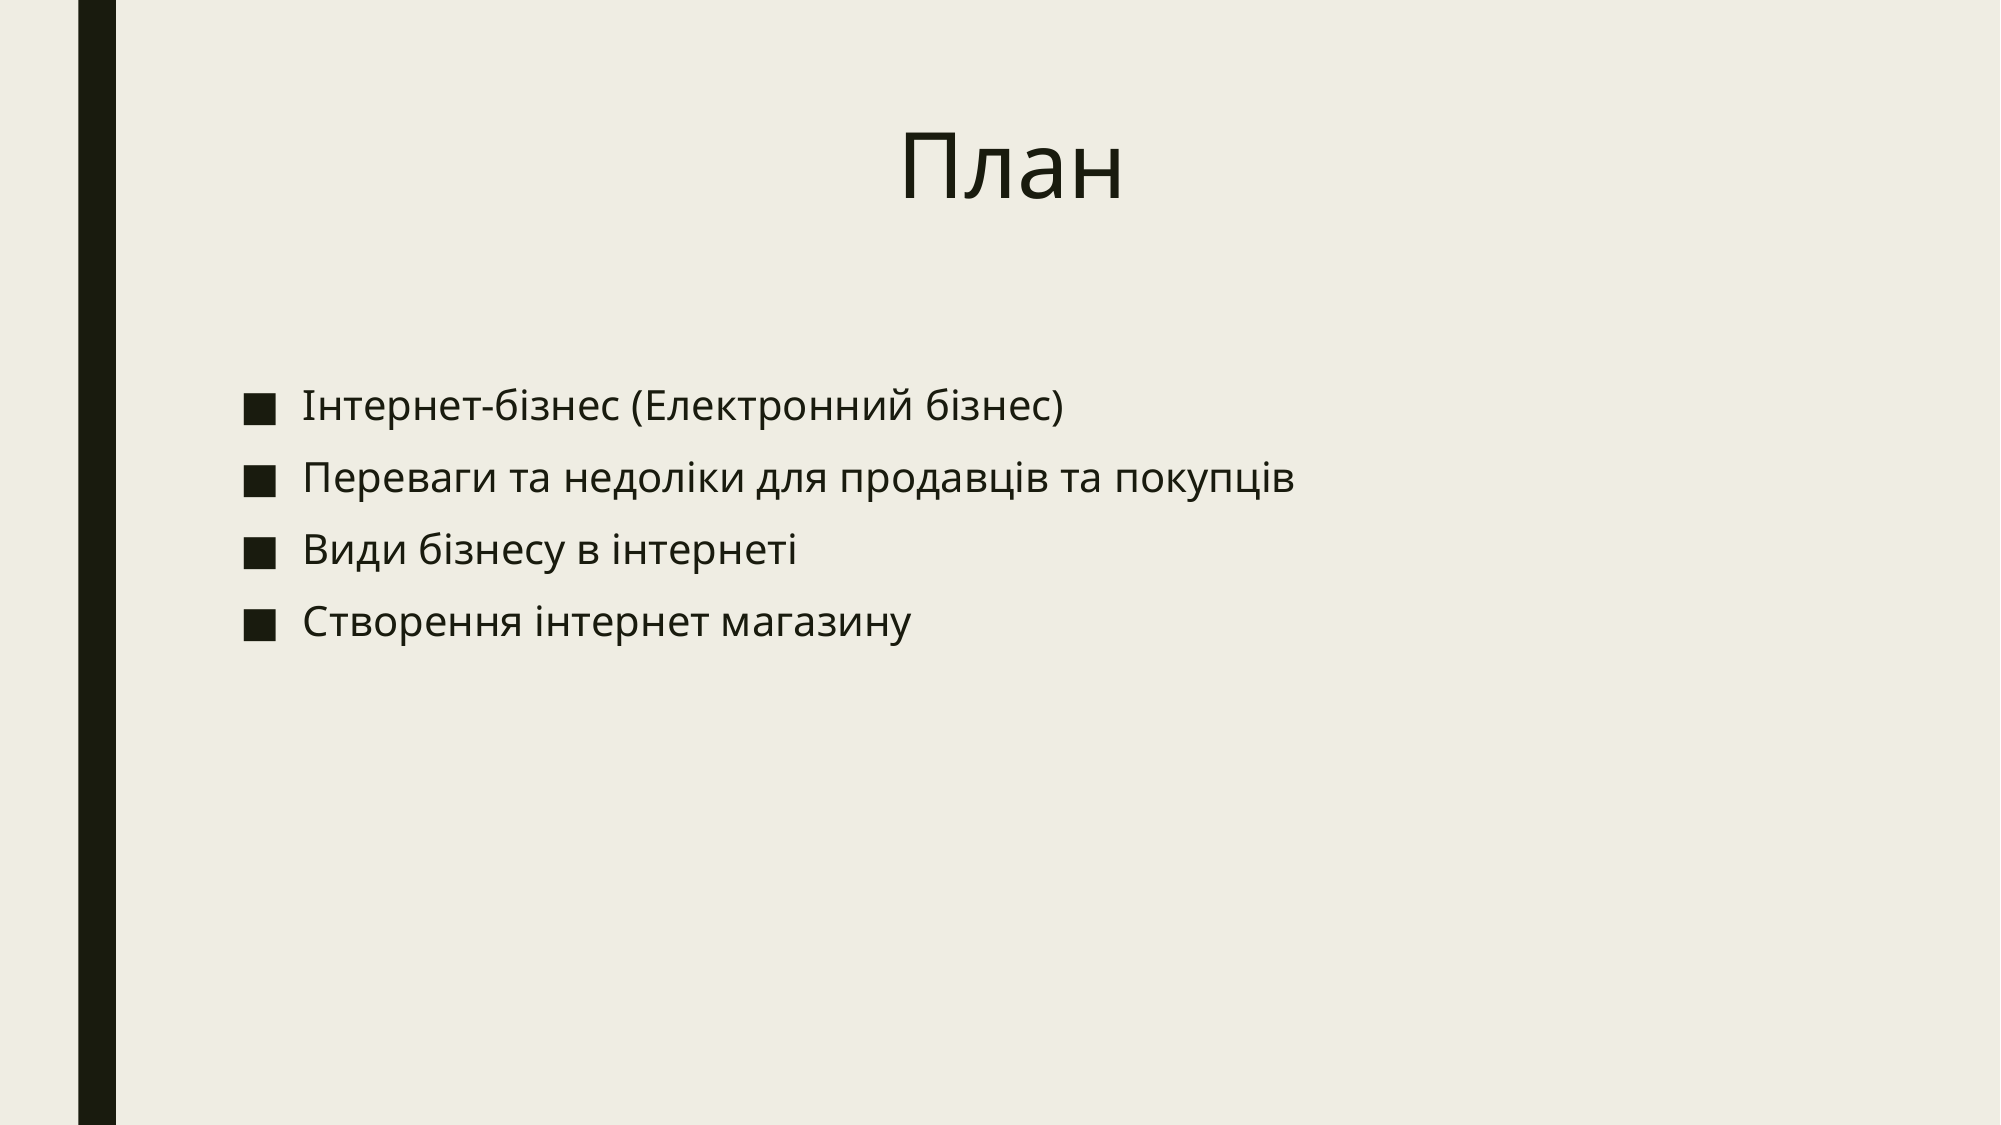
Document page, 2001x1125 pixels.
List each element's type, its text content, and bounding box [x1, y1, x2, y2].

list Інтернет-бізнес (Електронний бізнес) Переваги та недоліки для продавців та покупців Види бізнесу в інтернеті Створення інтернет магазину [225, 375, 1800, 963]
title План [225, 112, 1800, 283]
